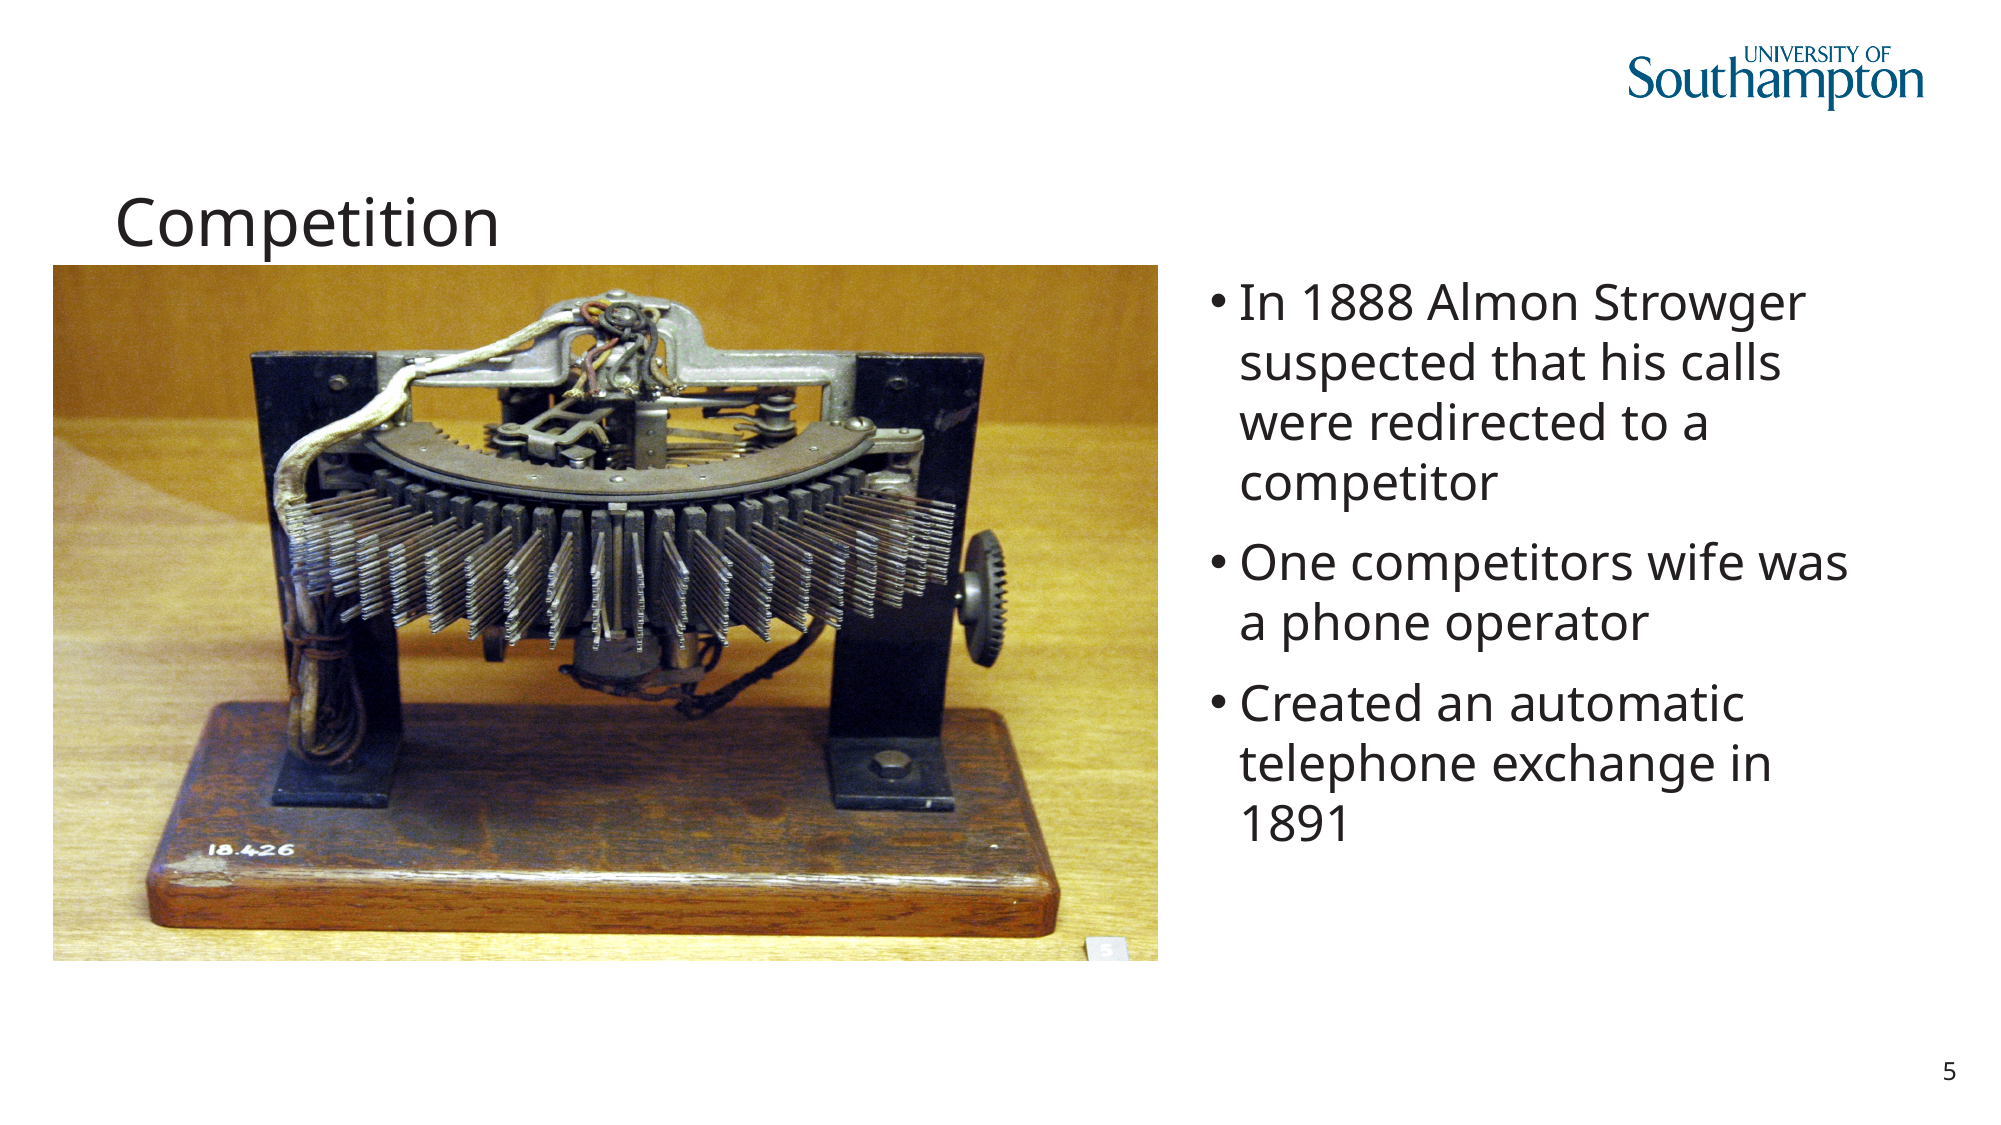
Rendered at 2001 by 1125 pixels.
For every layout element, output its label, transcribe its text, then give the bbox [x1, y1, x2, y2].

picture [1869, 48, 1877, 60]
picture [1629, 46, 1924, 111]
list In 1888 Almon Strowger suspected that his calls were redirected to a competitor One competitors wife was a phone operator Created an automatic telephone exchange in 1891 [1195, 262, 1900, 1005]
title Competition [102, 113, 1898, 268]
picture [1629, 71, 1648, 95]
picture [53, 265, 1158, 961]
